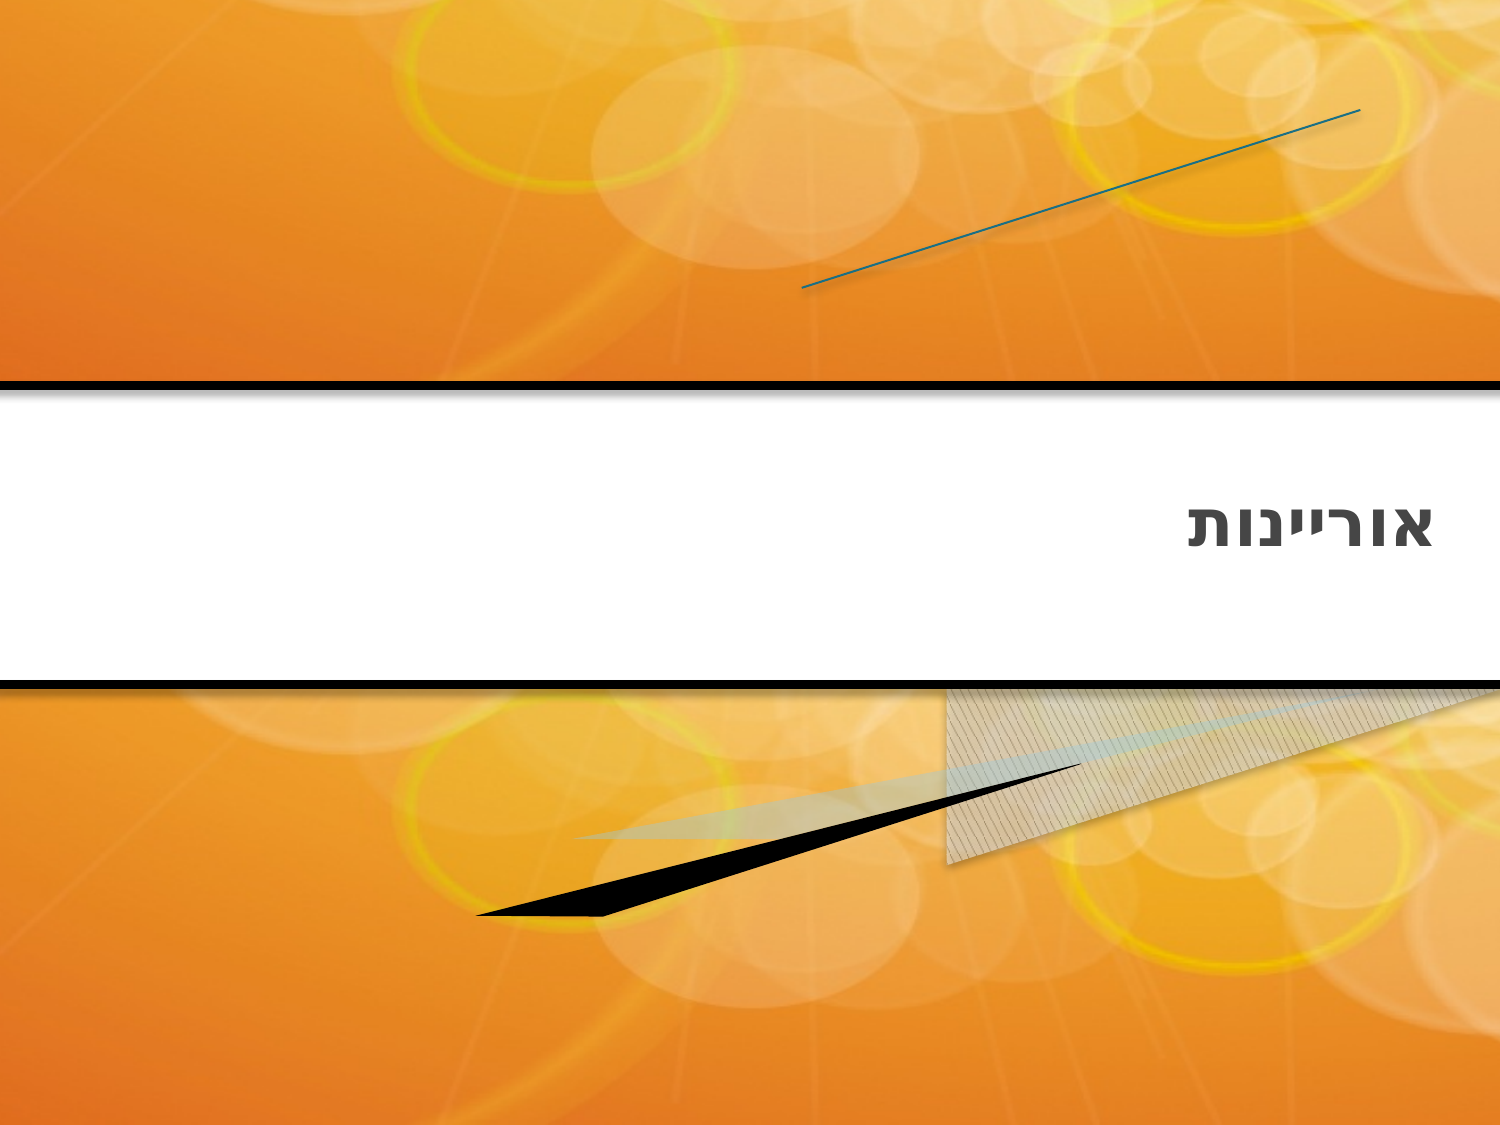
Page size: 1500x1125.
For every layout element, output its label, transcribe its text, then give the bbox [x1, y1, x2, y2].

picture [0, 0, 1500, 381]
picture [0, 689, 1500, 1125]
title אוריינות [159, 444, 1454, 596]
